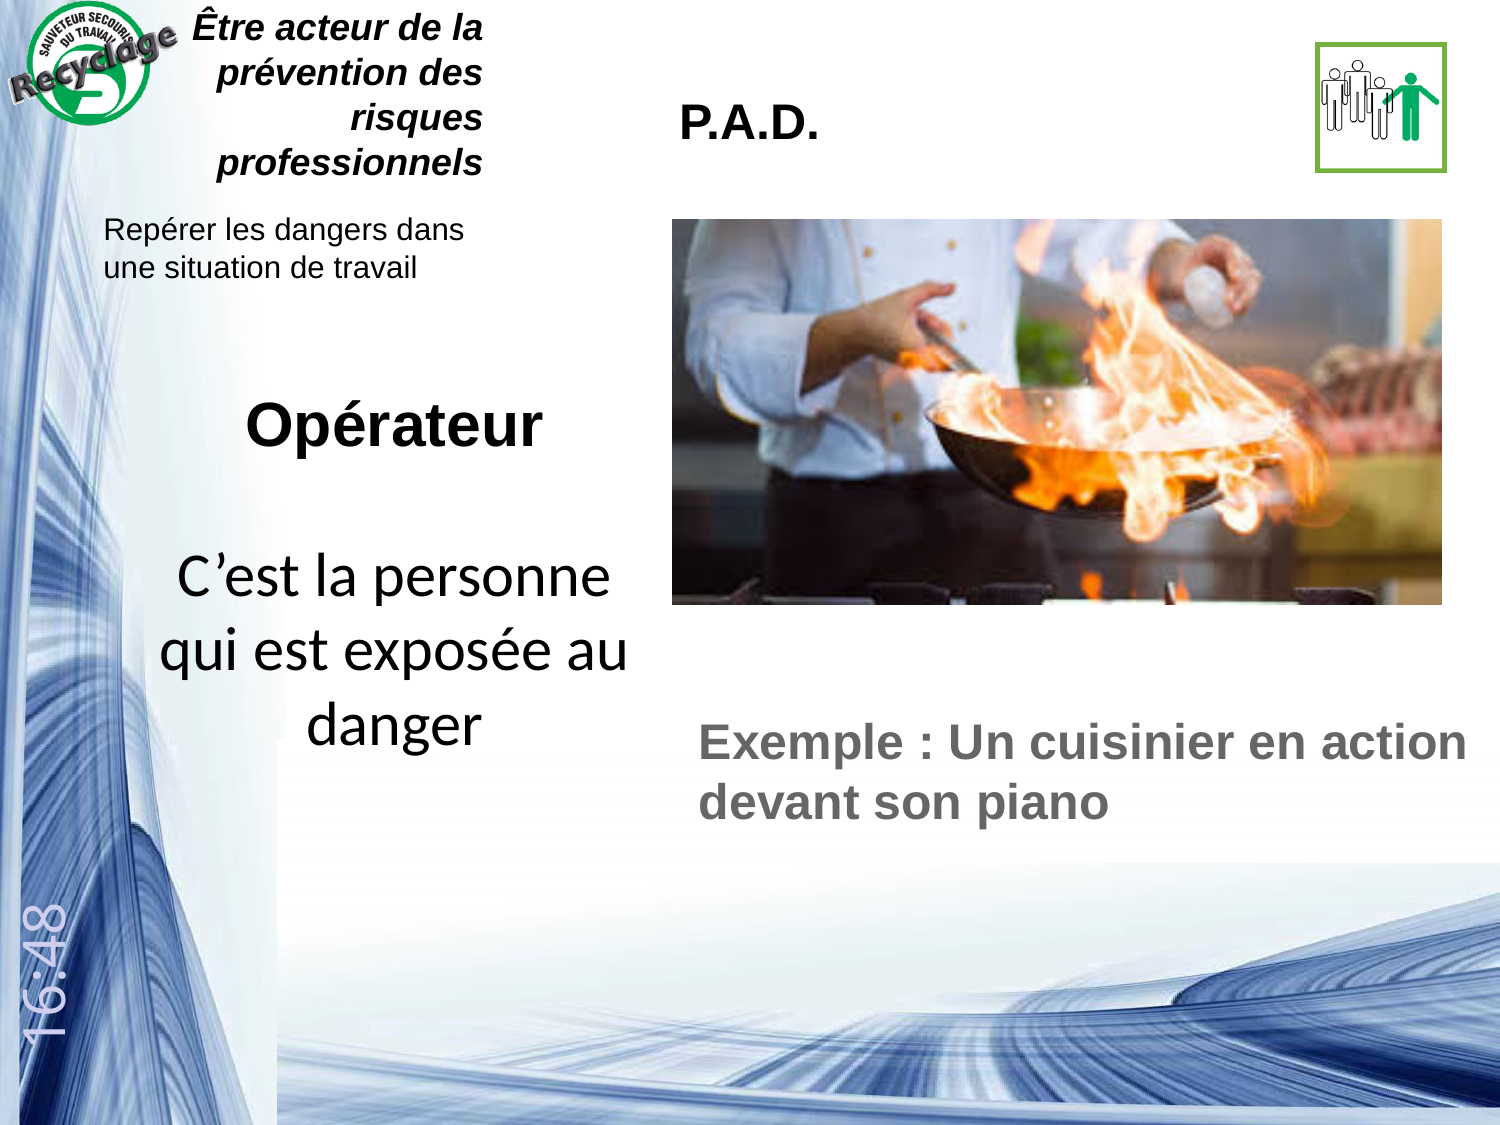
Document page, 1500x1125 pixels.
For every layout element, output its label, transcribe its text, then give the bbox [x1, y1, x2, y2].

picture [672, 219, 1442, 605]
picture [0, 0, 1500, 1125]
text_box P.A.D. [654, 82, 846, 158]
text_box Opérateur C’est la personne qui est exposée au danger [134, 376, 655, 766]
text_box Être acteur de la prévention des risques professionnels [88, 0, 499, 191]
text_box Repérer les dangers dans une situation de travail [88, 201, 499, 292]
picture [1315, 42, 1447, 174]
text_box Exemple : Un cuisinier en action devant son piano [687, 703, 1500, 835]
